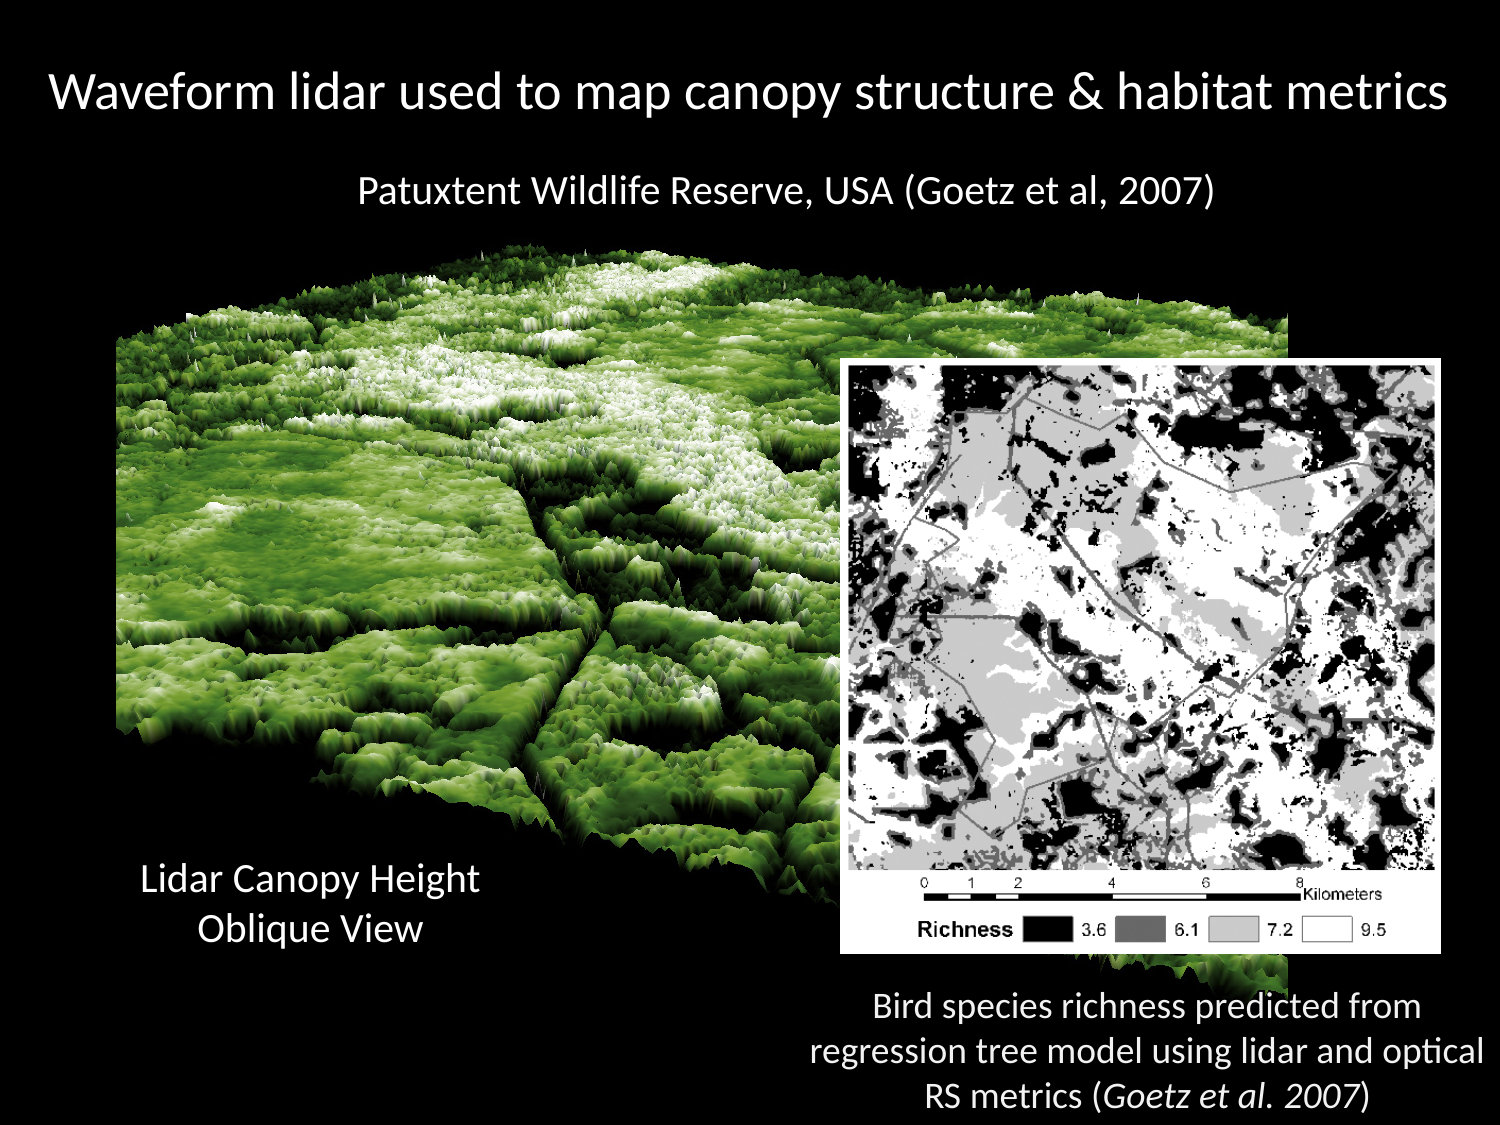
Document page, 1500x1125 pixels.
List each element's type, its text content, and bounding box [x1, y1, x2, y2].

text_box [791, 358, 1500, 1125]
picture [116, 137, 1288, 1016]
text_box Waveform lidar used to map canopy structure & habitat metrics [0, 37, 1500, 138]
